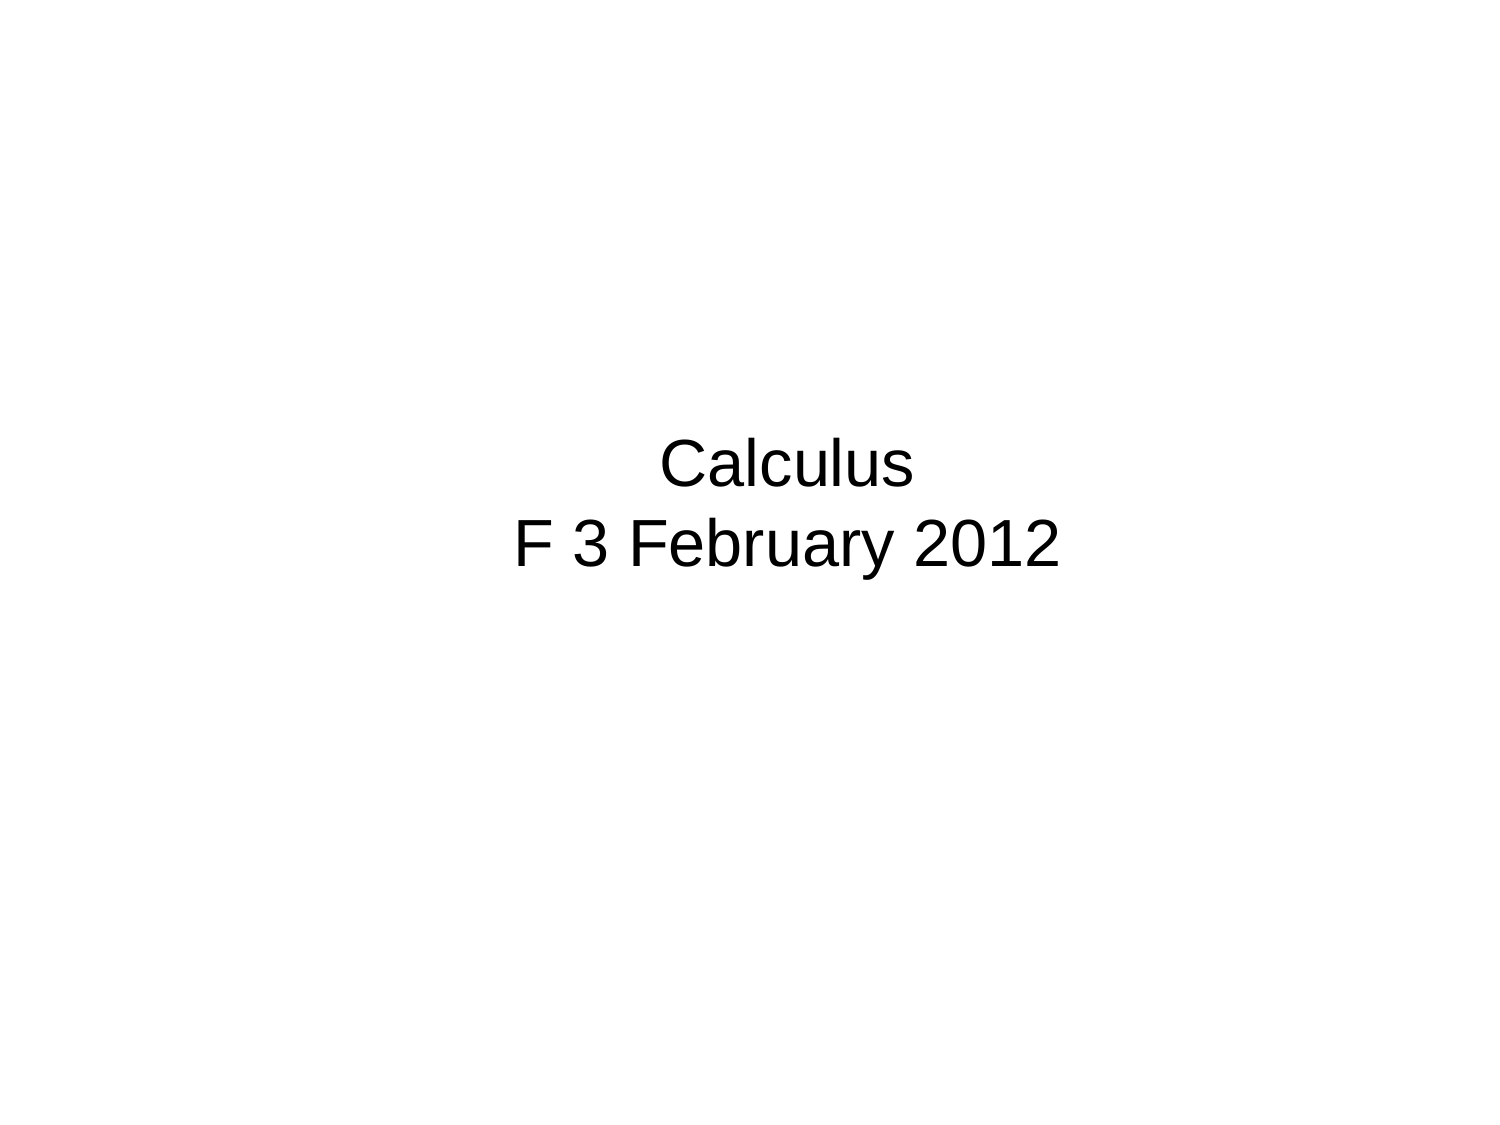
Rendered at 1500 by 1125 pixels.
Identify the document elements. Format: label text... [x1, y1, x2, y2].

text_box Calculus F 3 February 2012 [212, 412, 1363, 588]
